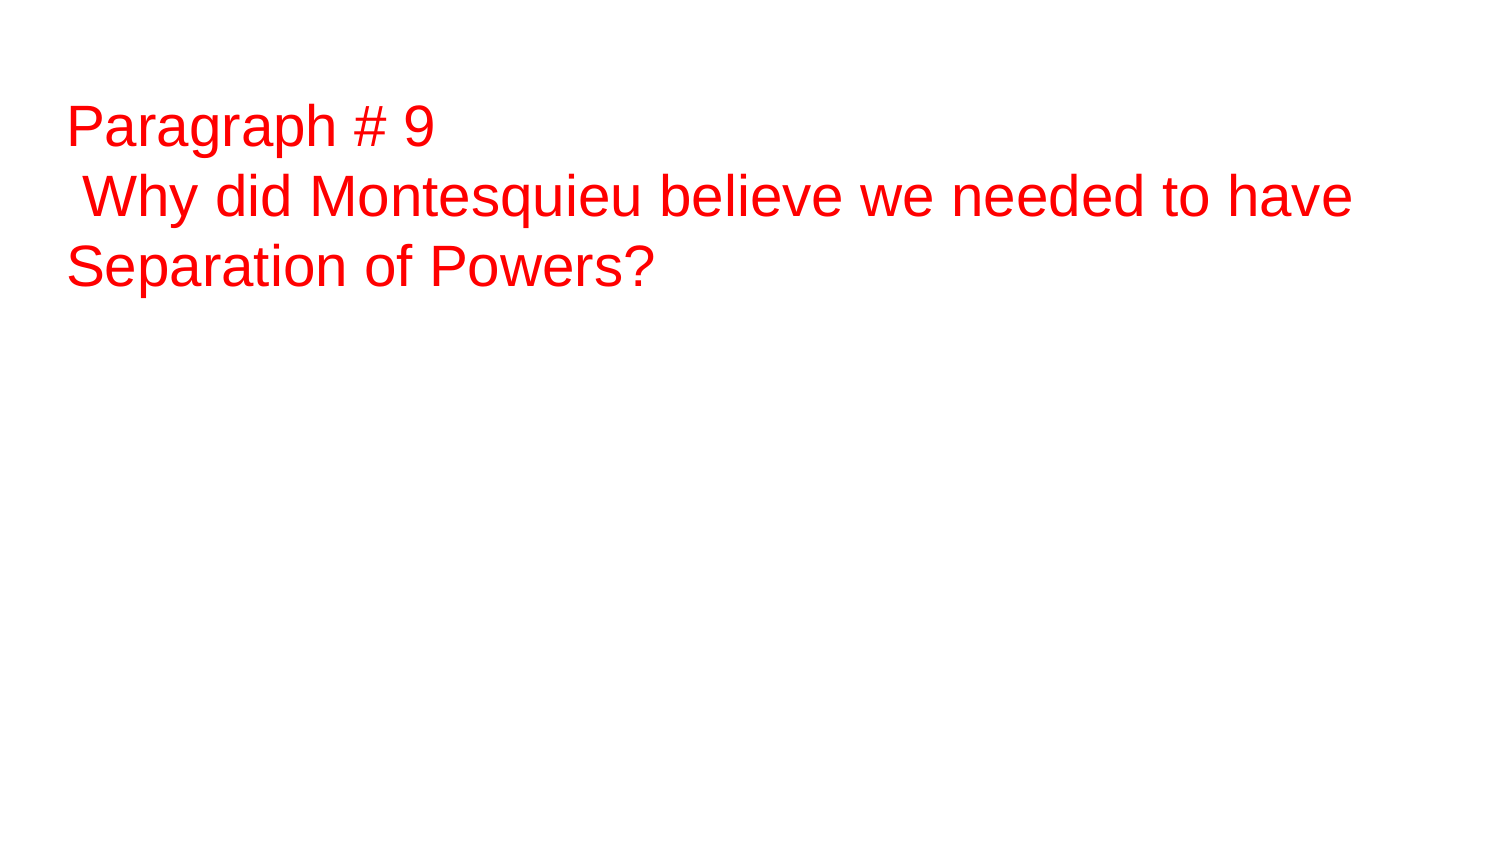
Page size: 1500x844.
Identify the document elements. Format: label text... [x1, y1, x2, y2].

title Paragraph # 9 Why did Montesquieu believe we needed to have Separation of Powers? [51, 72, 1449, 473]
